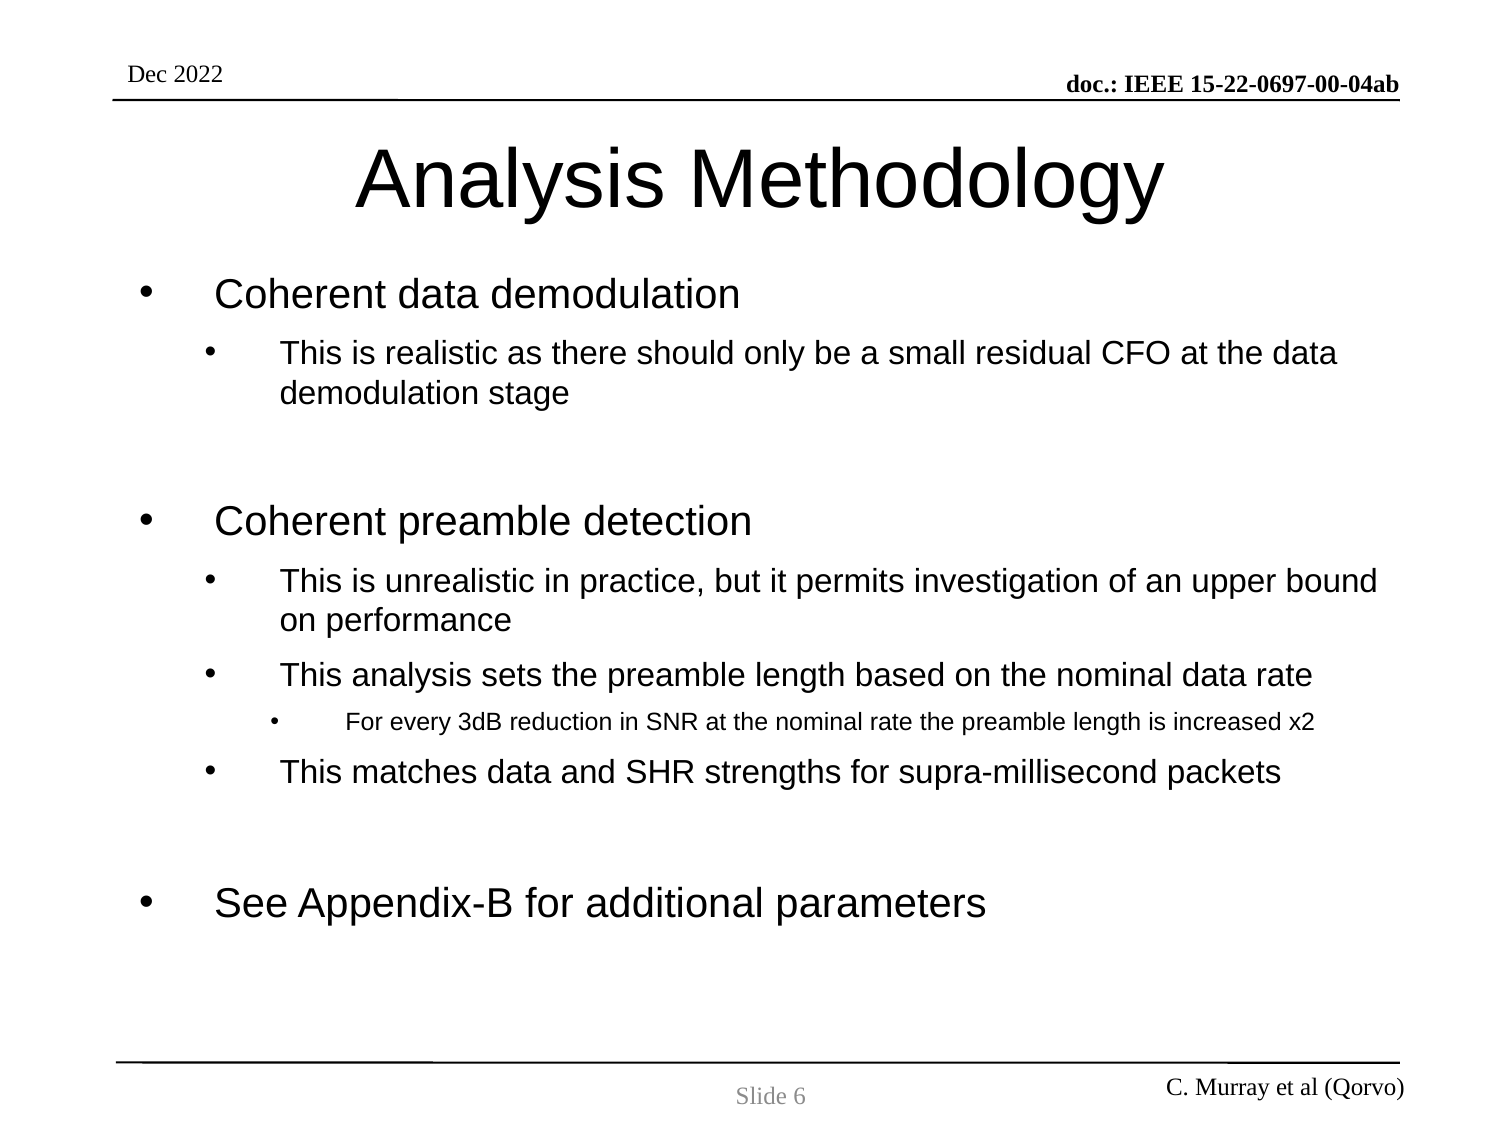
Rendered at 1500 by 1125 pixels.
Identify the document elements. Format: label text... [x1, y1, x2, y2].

slide_number Slide 6 [690, 1075, 821, 1115]
list Coherent data demodulation This is realistic as there should only be a small residual CFO at the data demodulation stage Coherent preamble detection This is unrealistic in practice, but it permits investigation of an upper bound on performance This analysis sets the preamble length based on the nominal data rate For every 3dB reduction in SNR at the nominal rate the preamble length is increased x2 This matches data and SHR strengths for supra-millisecond packets See Appendix-B for additional parameters [123, 258, 1398, 992]
title Analysis Methodology [123, 112, 1398, 237]
